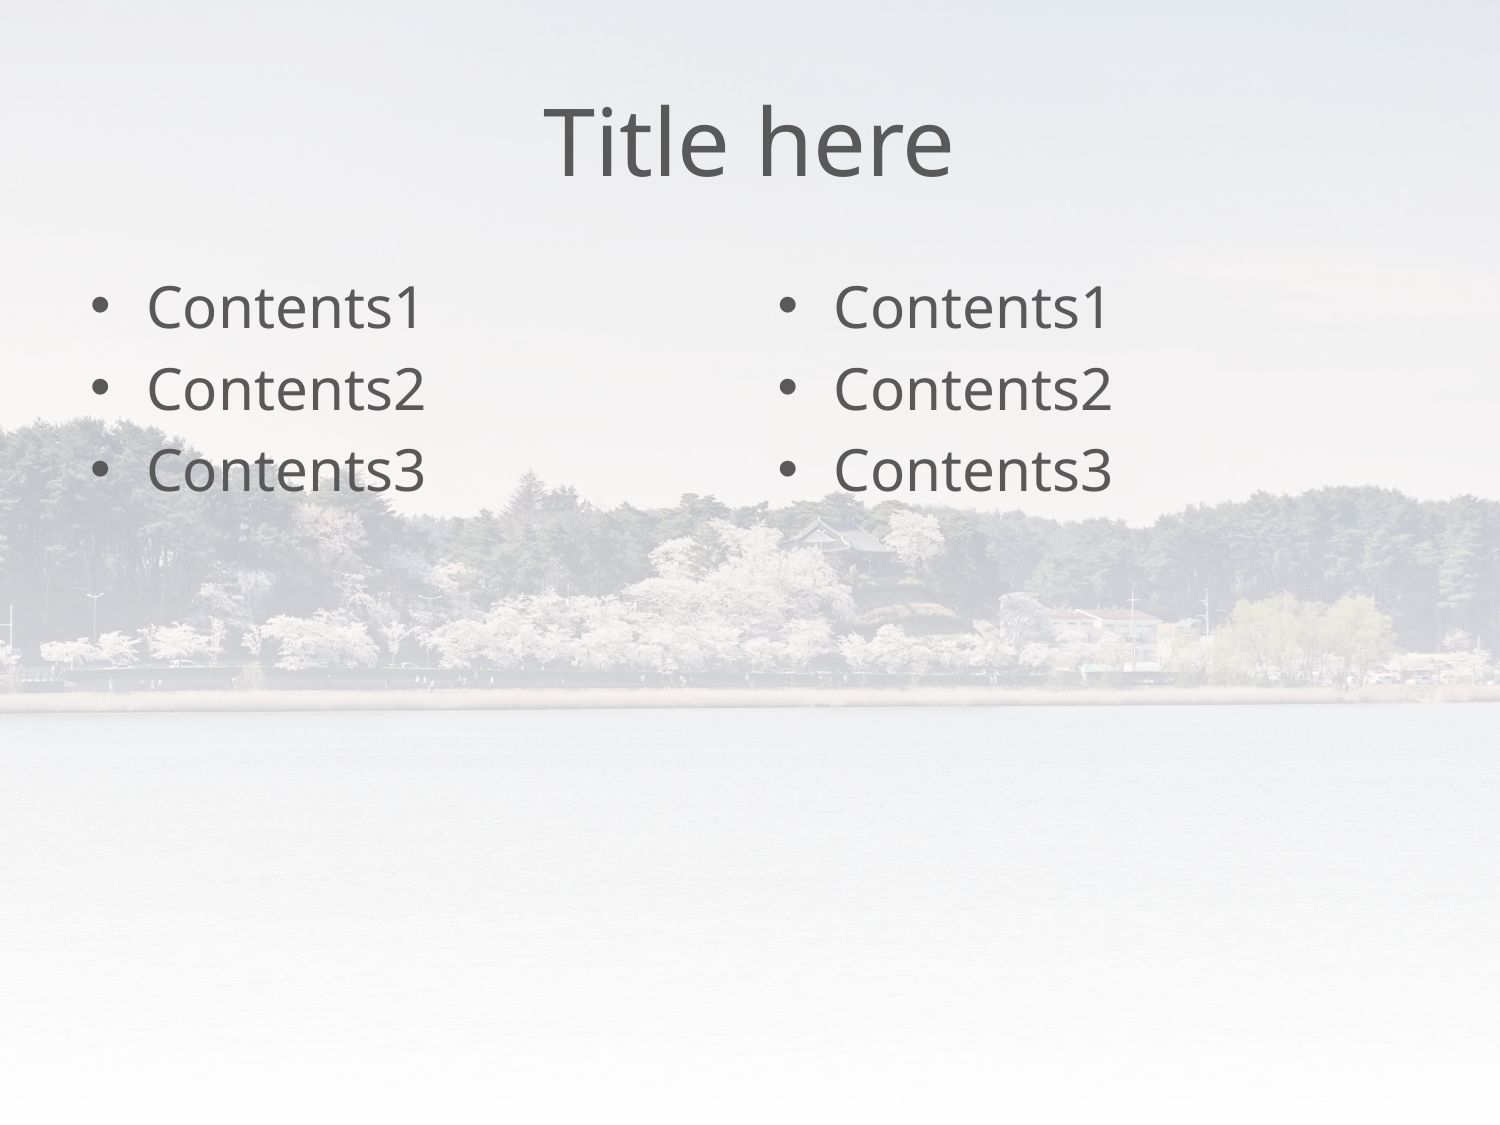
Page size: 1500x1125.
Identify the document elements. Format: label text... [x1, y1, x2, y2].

text_box [0, 0, 1500, 1125]
list Contents1 Contents2 Contents3 [762, 262, 1425, 1005]
title Title here [75, 45, 1425, 233]
list Contents1 Contents2 Contents3 [75, 262, 738, 1005]
